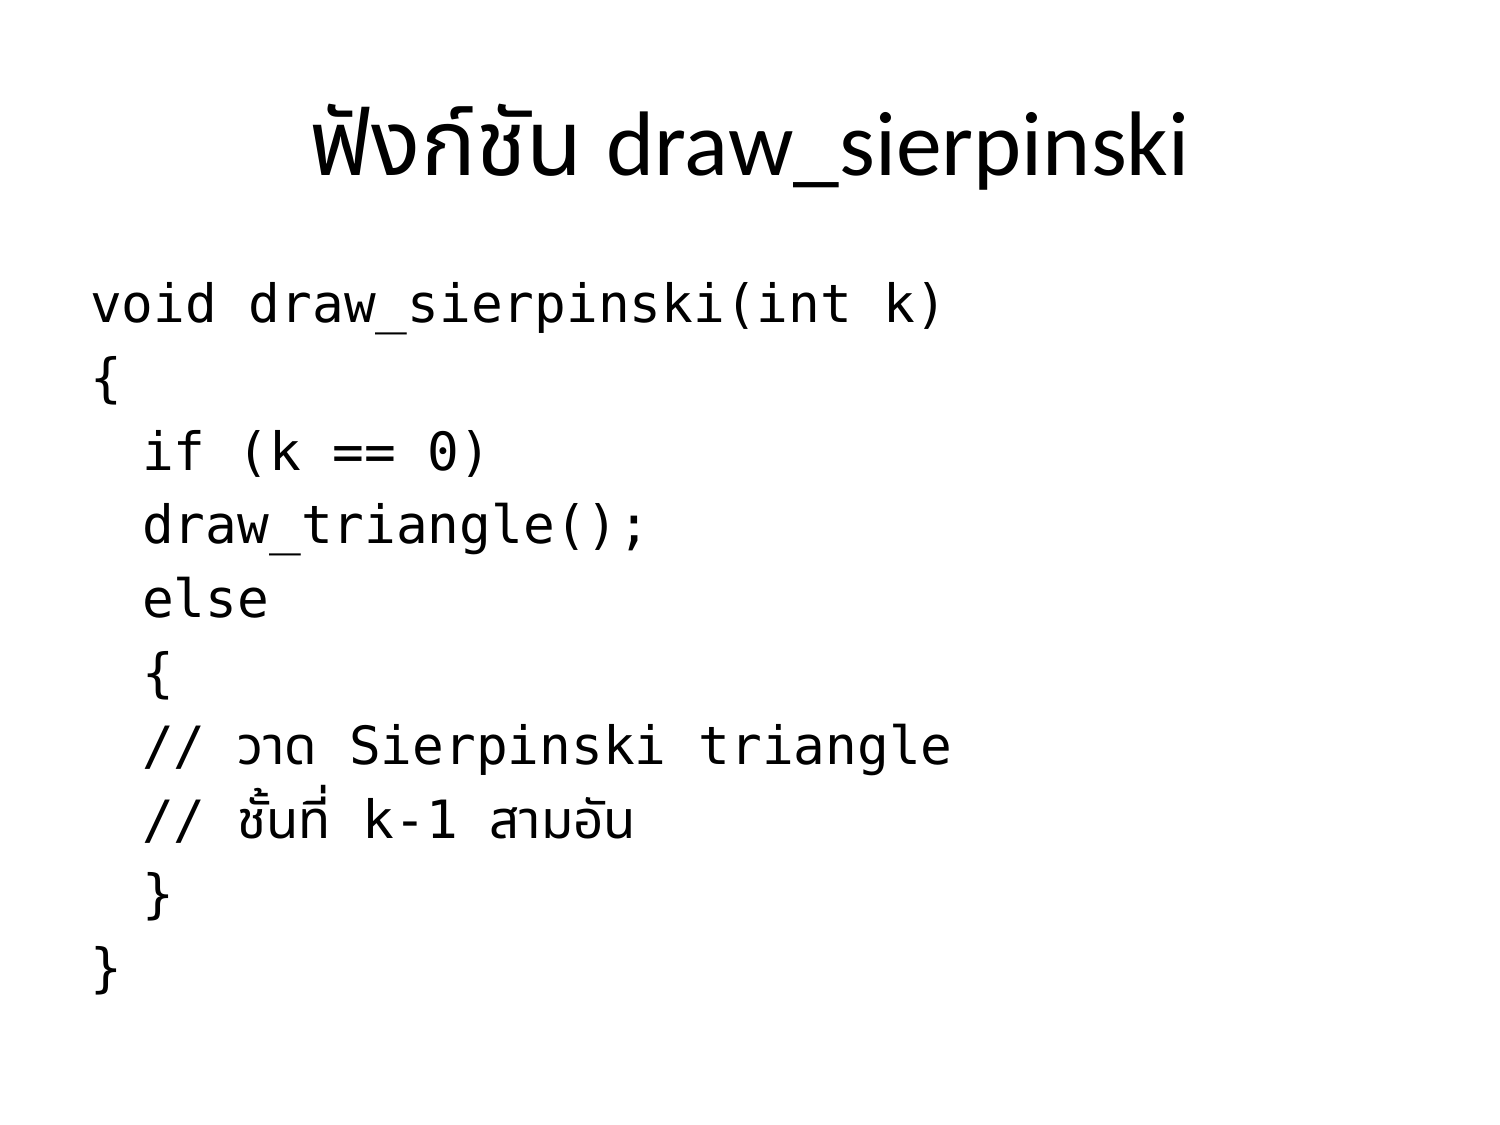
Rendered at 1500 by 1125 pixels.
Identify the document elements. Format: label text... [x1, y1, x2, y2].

title ฟังก์ชัน draw_sierpinski [75, 45, 1425, 233]
list void draw_sierpinski(int k) { if (k == 0) draw_triangle(); else { // วาด Sierpinski triangle // ชั้นที่ k-1 สามอัน } } [75, 262, 1425, 1005]
